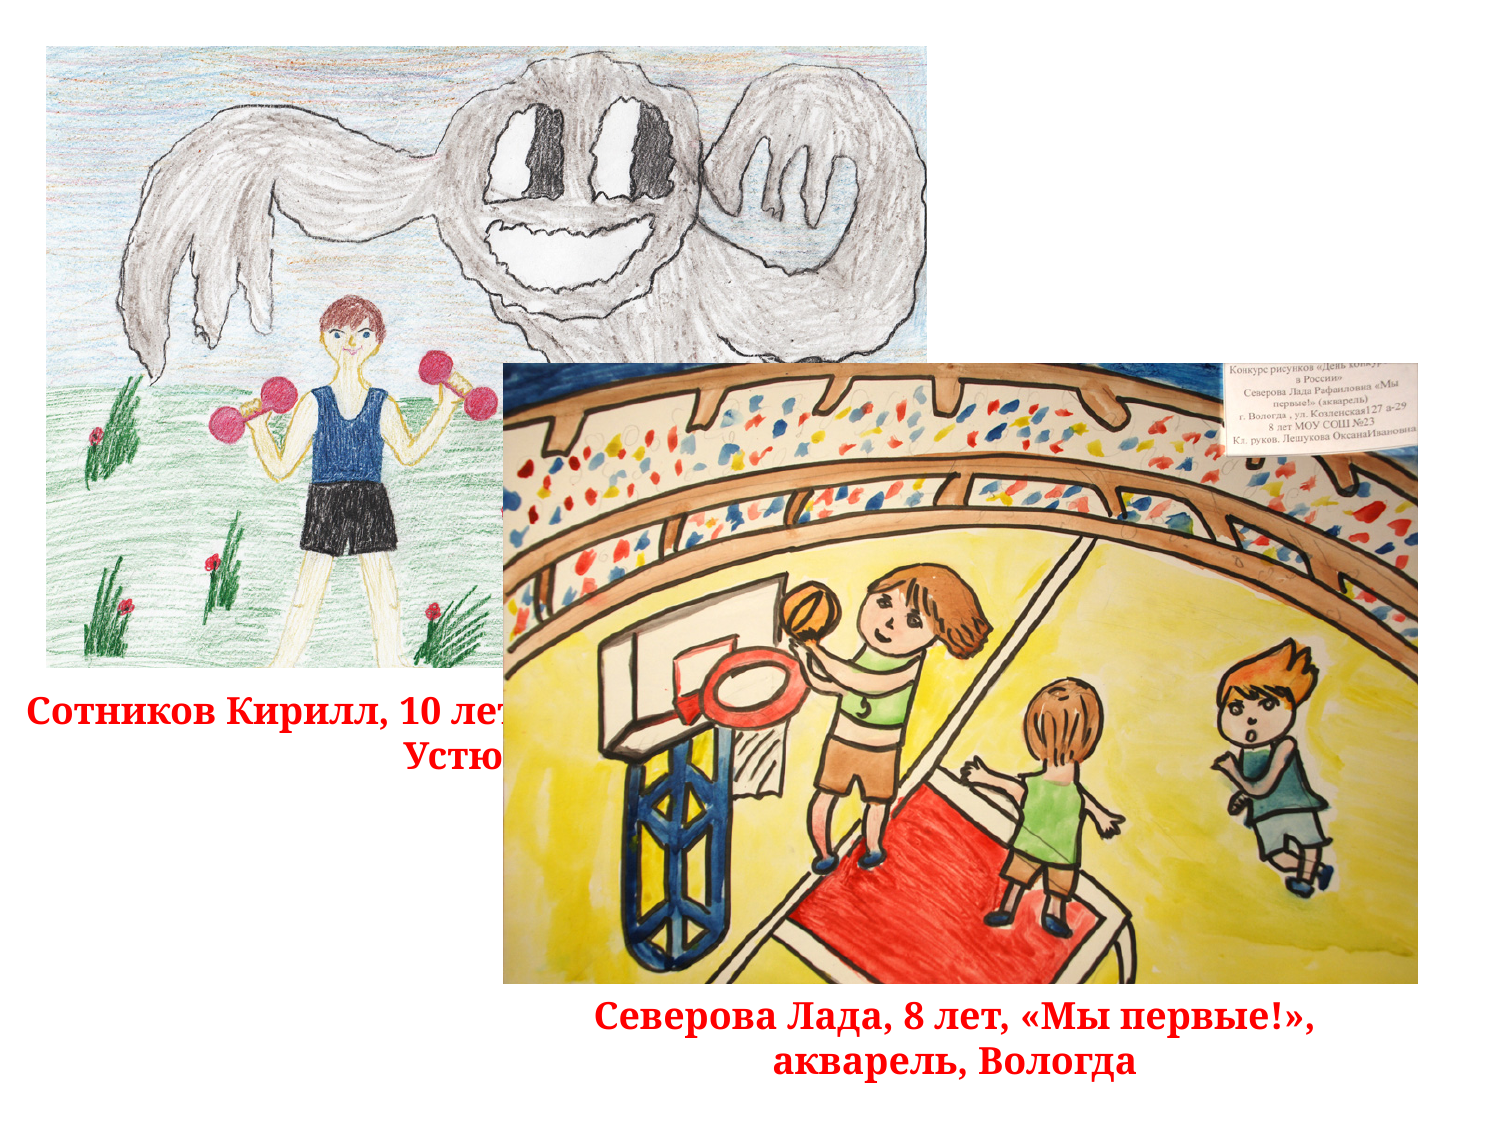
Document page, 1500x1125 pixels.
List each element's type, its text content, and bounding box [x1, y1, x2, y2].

text_box Северова Лада, 8 лет, «Мы первые!», акварель, Вологда [492, 984, 1418, 1090]
text_box Сотников Кирилл, 10 лет, графика, Великий Устюг [0, 679, 498, 785]
picture [46, 46, 1419, 985]
